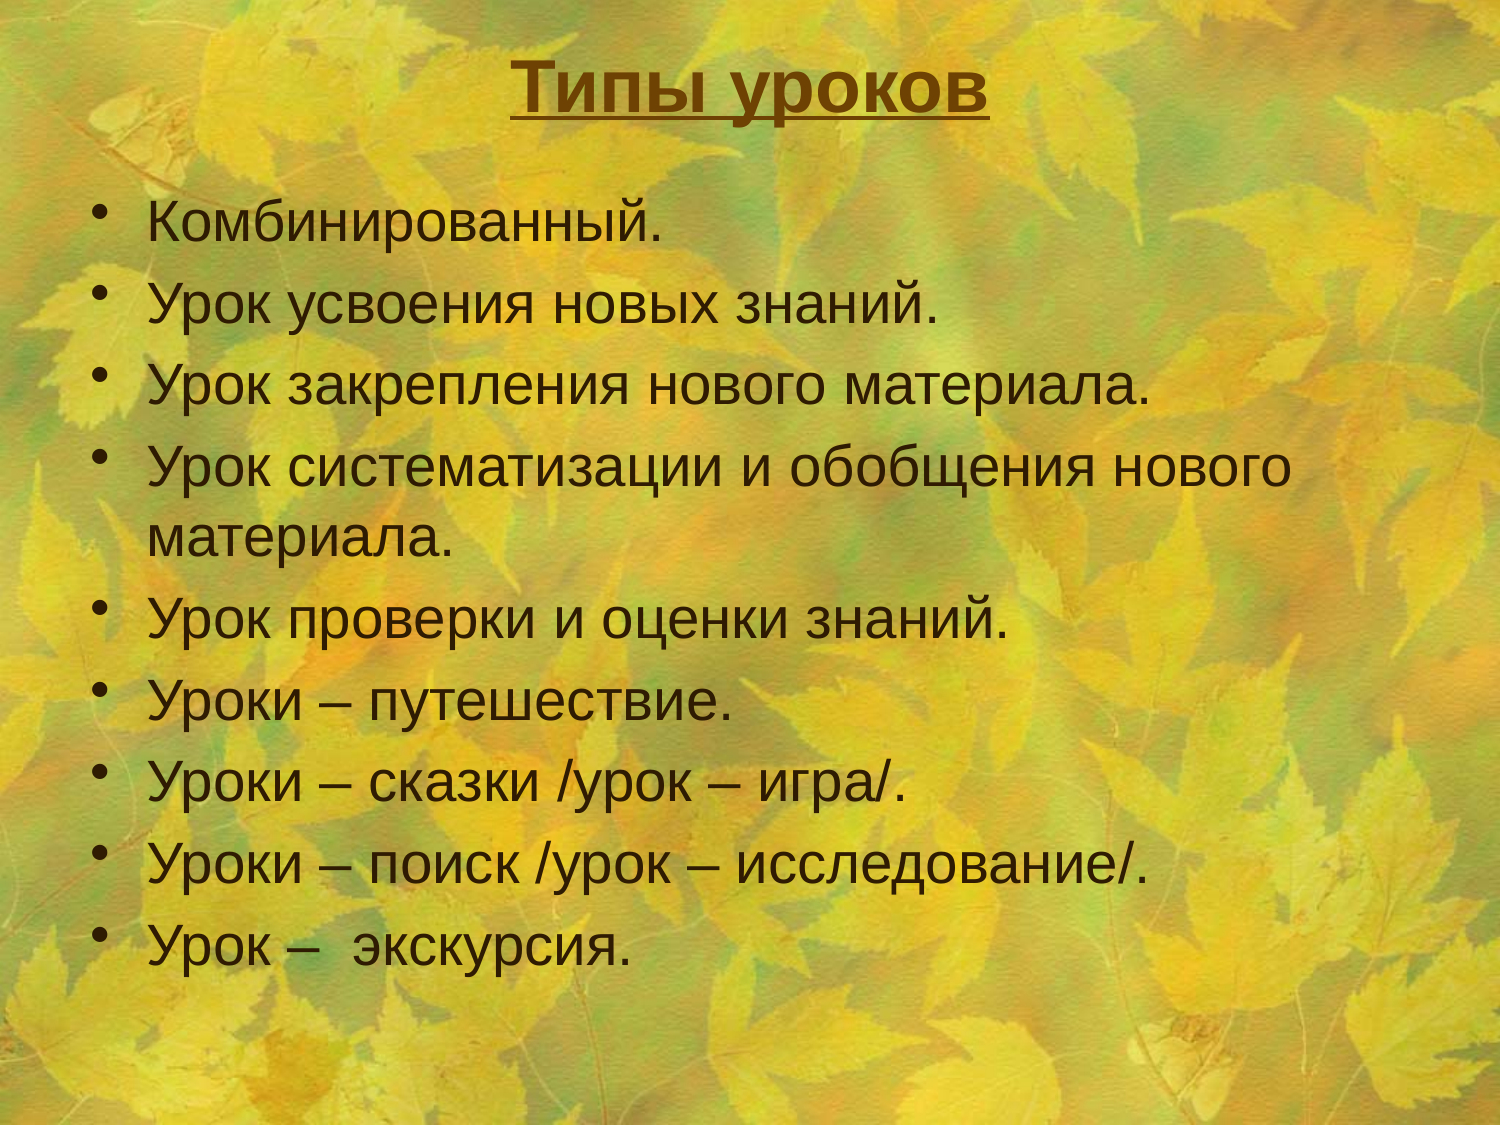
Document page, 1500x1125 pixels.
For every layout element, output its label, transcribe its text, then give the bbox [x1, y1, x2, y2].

title Типы уроков [74, 23, 1426, 141]
picture [0, 0, 1500, 1125]
list Комбинированный. Урок усвоения новых знаний. Урок закрепления нового материала. Урок систематизации и обобщения нового материала. Урок проверки и оценки знаний. Уроки – путешествие. Уроки – сказки /урок – игра/. Уроки – поиск /урок – исследование/. Урок – экскурсия. [74, 175, 1426, 1006]
